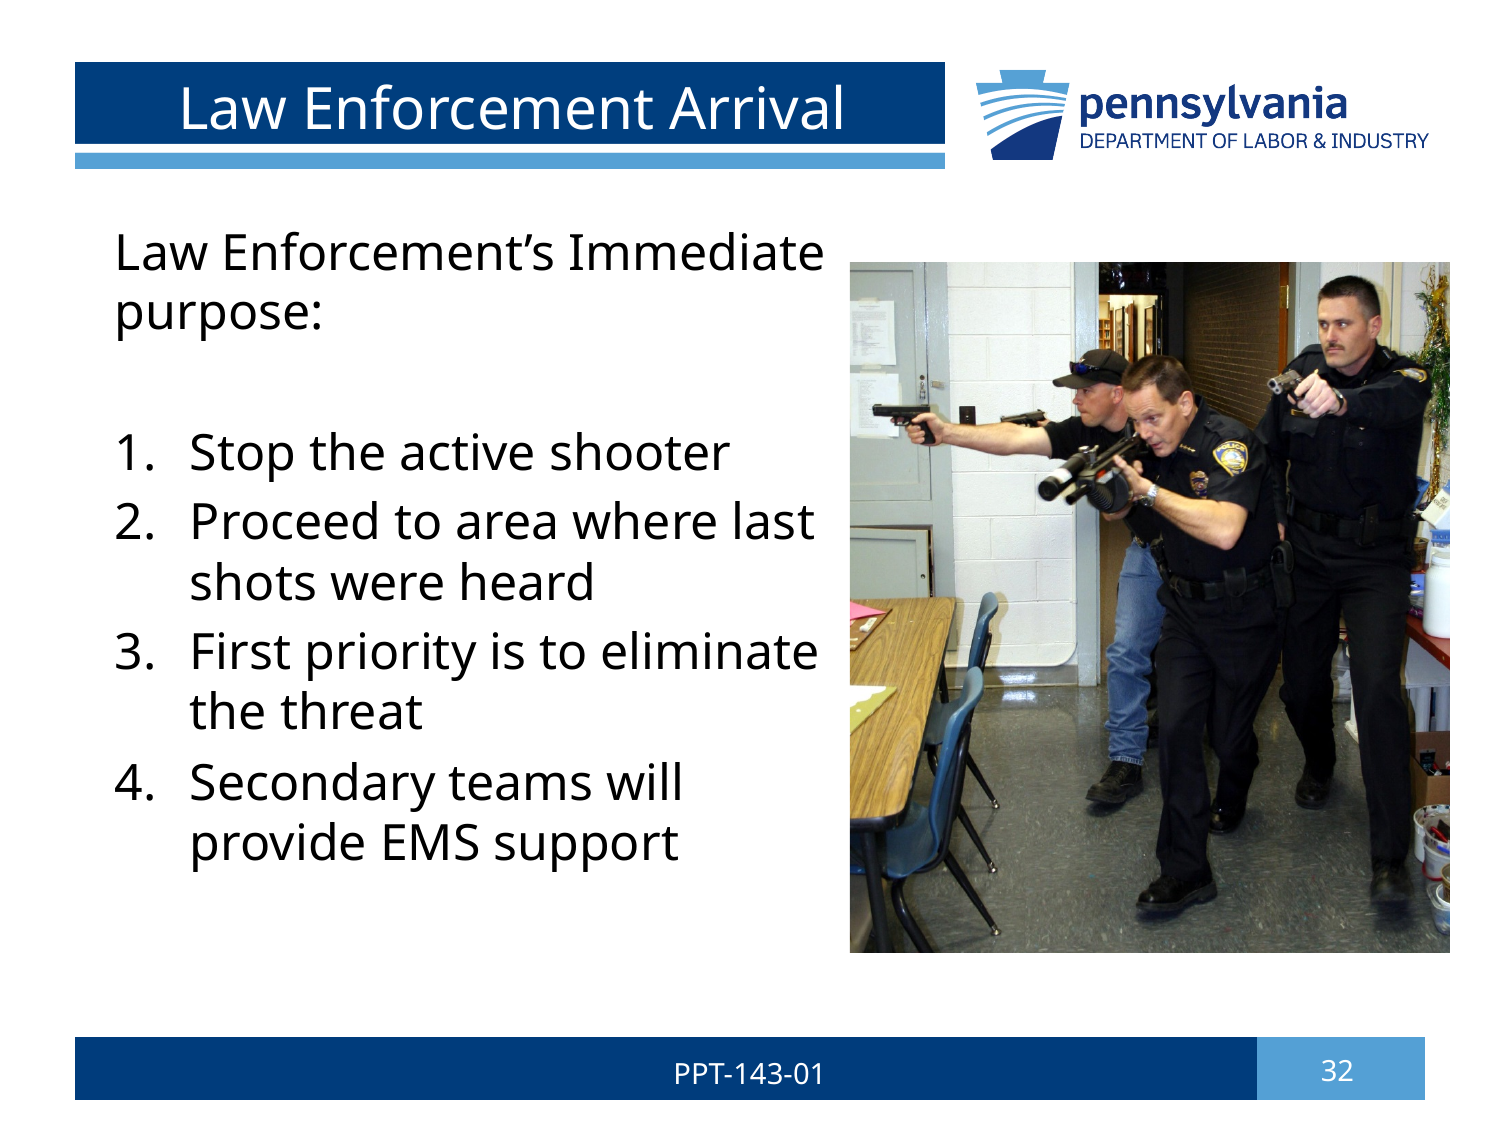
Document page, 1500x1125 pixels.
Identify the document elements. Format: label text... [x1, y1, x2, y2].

picture [75, 1037, 1425, 1100]
subtitle Law Enforcement’s Immediate purpose: Stop the active shooter Proceed to area where last shots were heard First priority is to eliminate the threat Secondary teams will provide EMS support [99, 212, 875, 1013]
picture [849, 262, 1451, 954]
picture [75, 62, 1429, 169]
footer PPT-143-01 [512, 1042, 988, 1103]
slide_number 32 [1250, 1042, 1425, 1103]
title Law Enforcement Arrival [75, 62, 950, 150]
